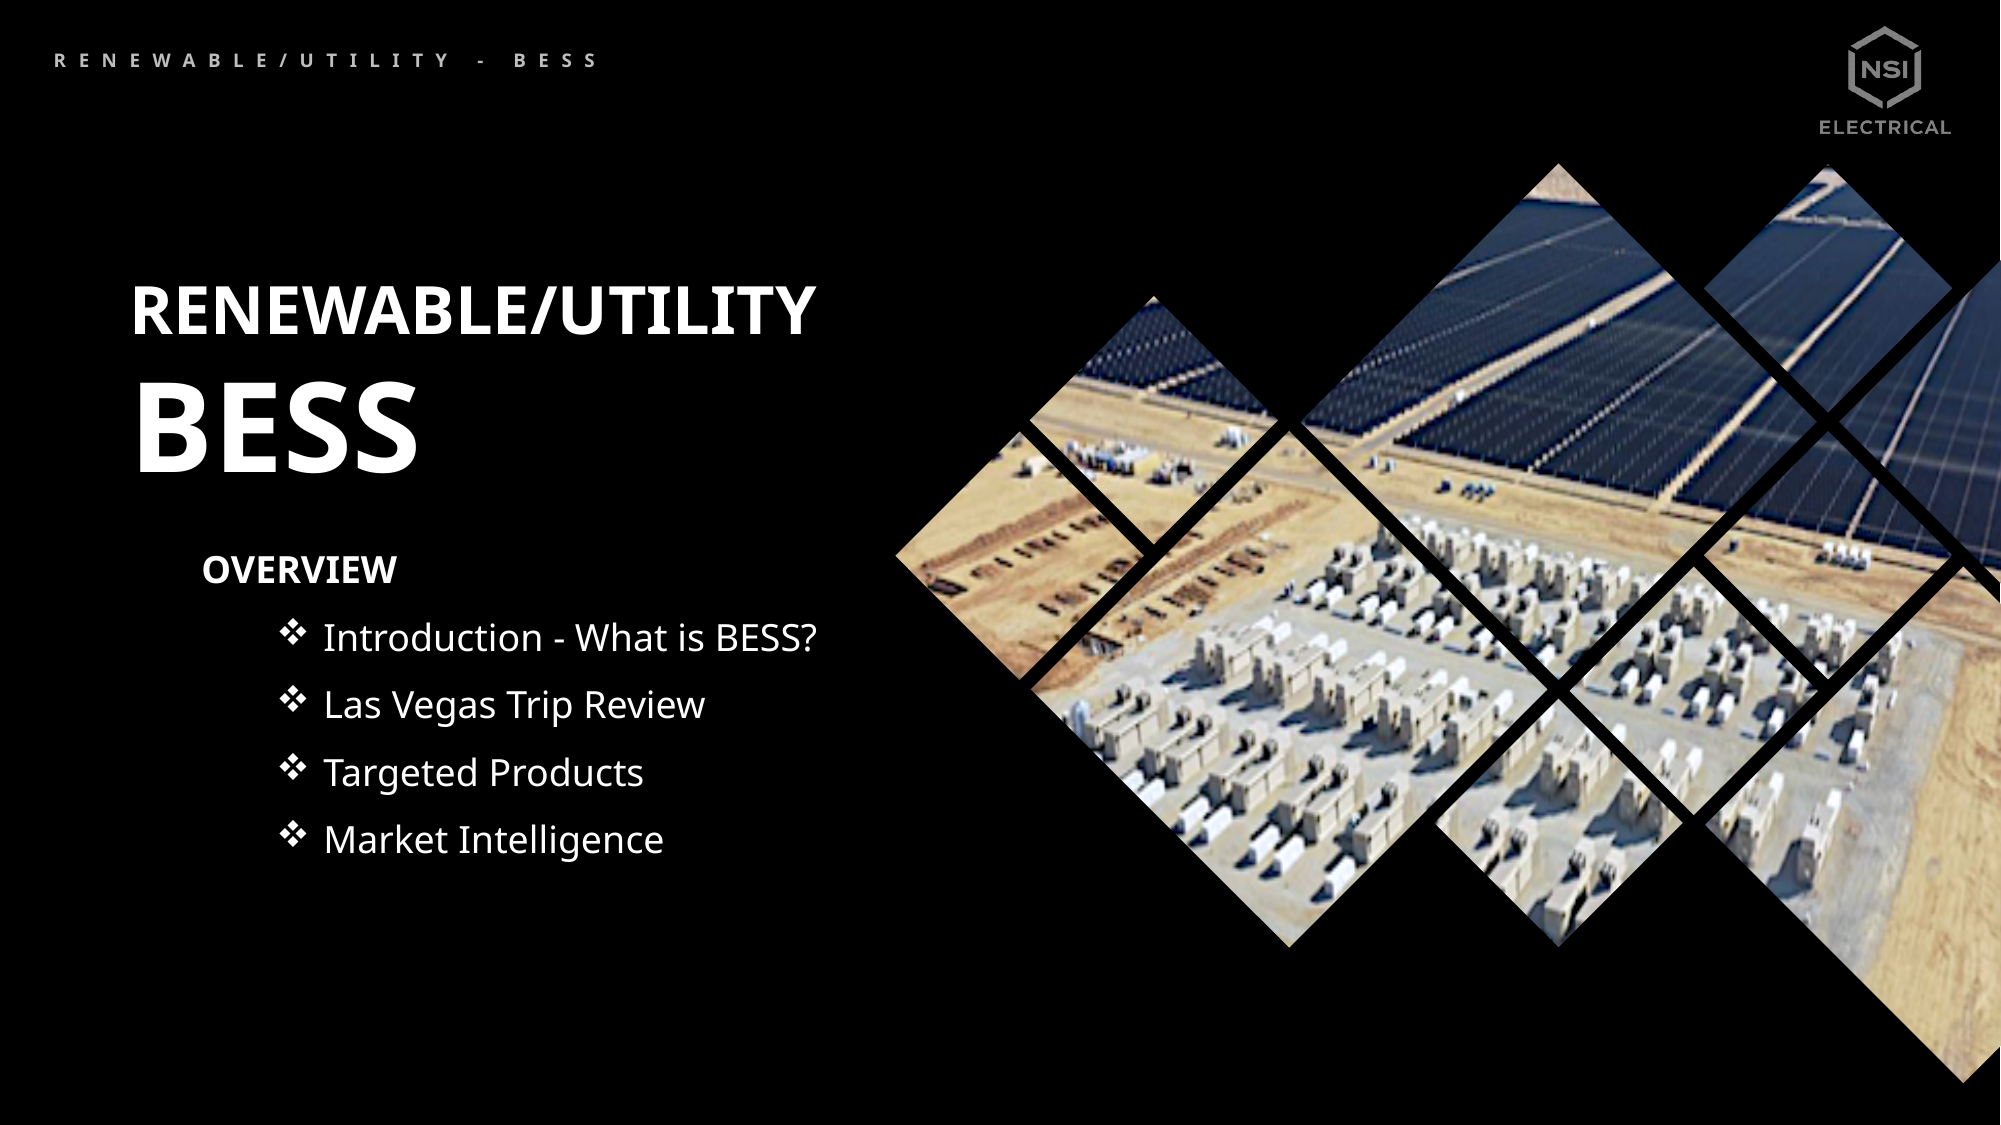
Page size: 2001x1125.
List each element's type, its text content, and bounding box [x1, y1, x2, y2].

text_box RENEWABLE/UTILITY - BESS [38, 41, 1050, 79]
picture [895, 163, 2001, 1084]
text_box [129, 267, 895, 857]
picture [1809, 15, 1961, 145]
